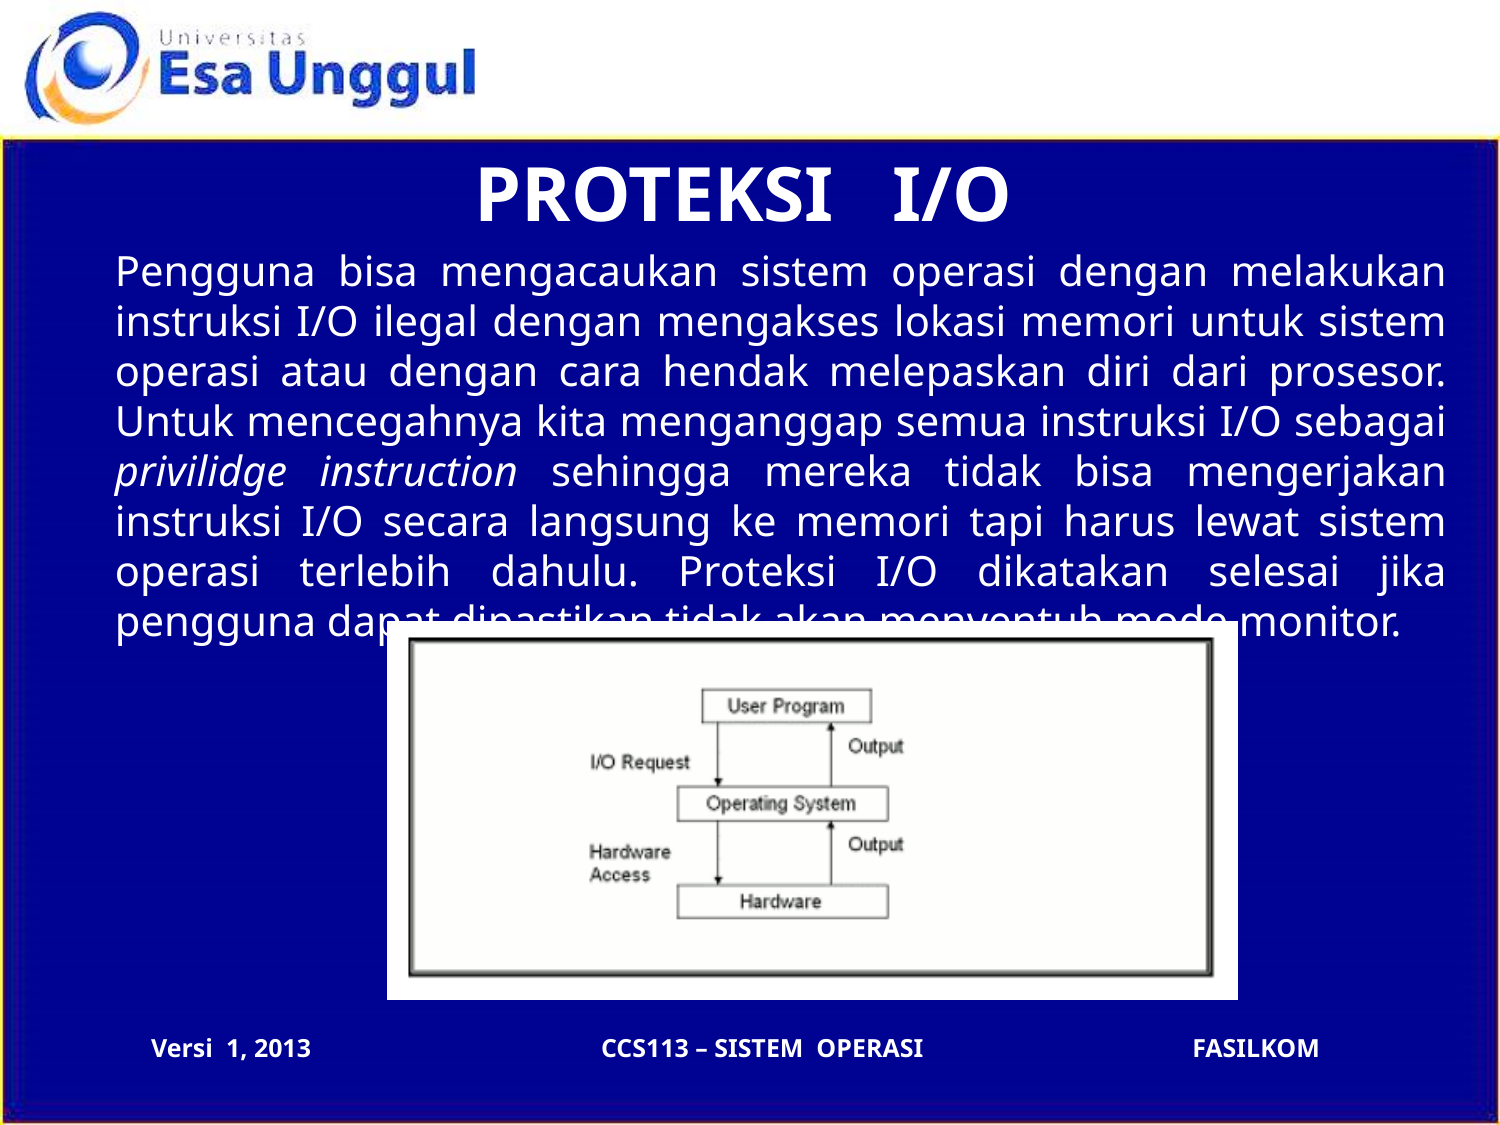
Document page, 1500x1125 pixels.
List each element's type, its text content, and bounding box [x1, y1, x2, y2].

picture [0, 0, 1500, 1125]
list Pengguna bisa mengacaukan sistem operasi dengan melakukan instruksi I/O ilegal dengan mengakses lokasi memori untuk sistem operasi atau dengan cara hendak melepaskan diri dari prosesor. Untuk mencegahnya kita menganggap semua instruksi I/O sebagai privilidge instruction sehingga mereka tidak bisa mengerjakan instruksi I/O secara langsung ke memori tapi harus lewat sistem operasi terlebih dahulu. Proteksi I/O dikatakan selesai jika pengguna dapat dipastikan tidak akan menyentuh mode monitor. [24, 237, 1463, 675]
title PROTEKSI I/O [50, 149, 1438, 233]
